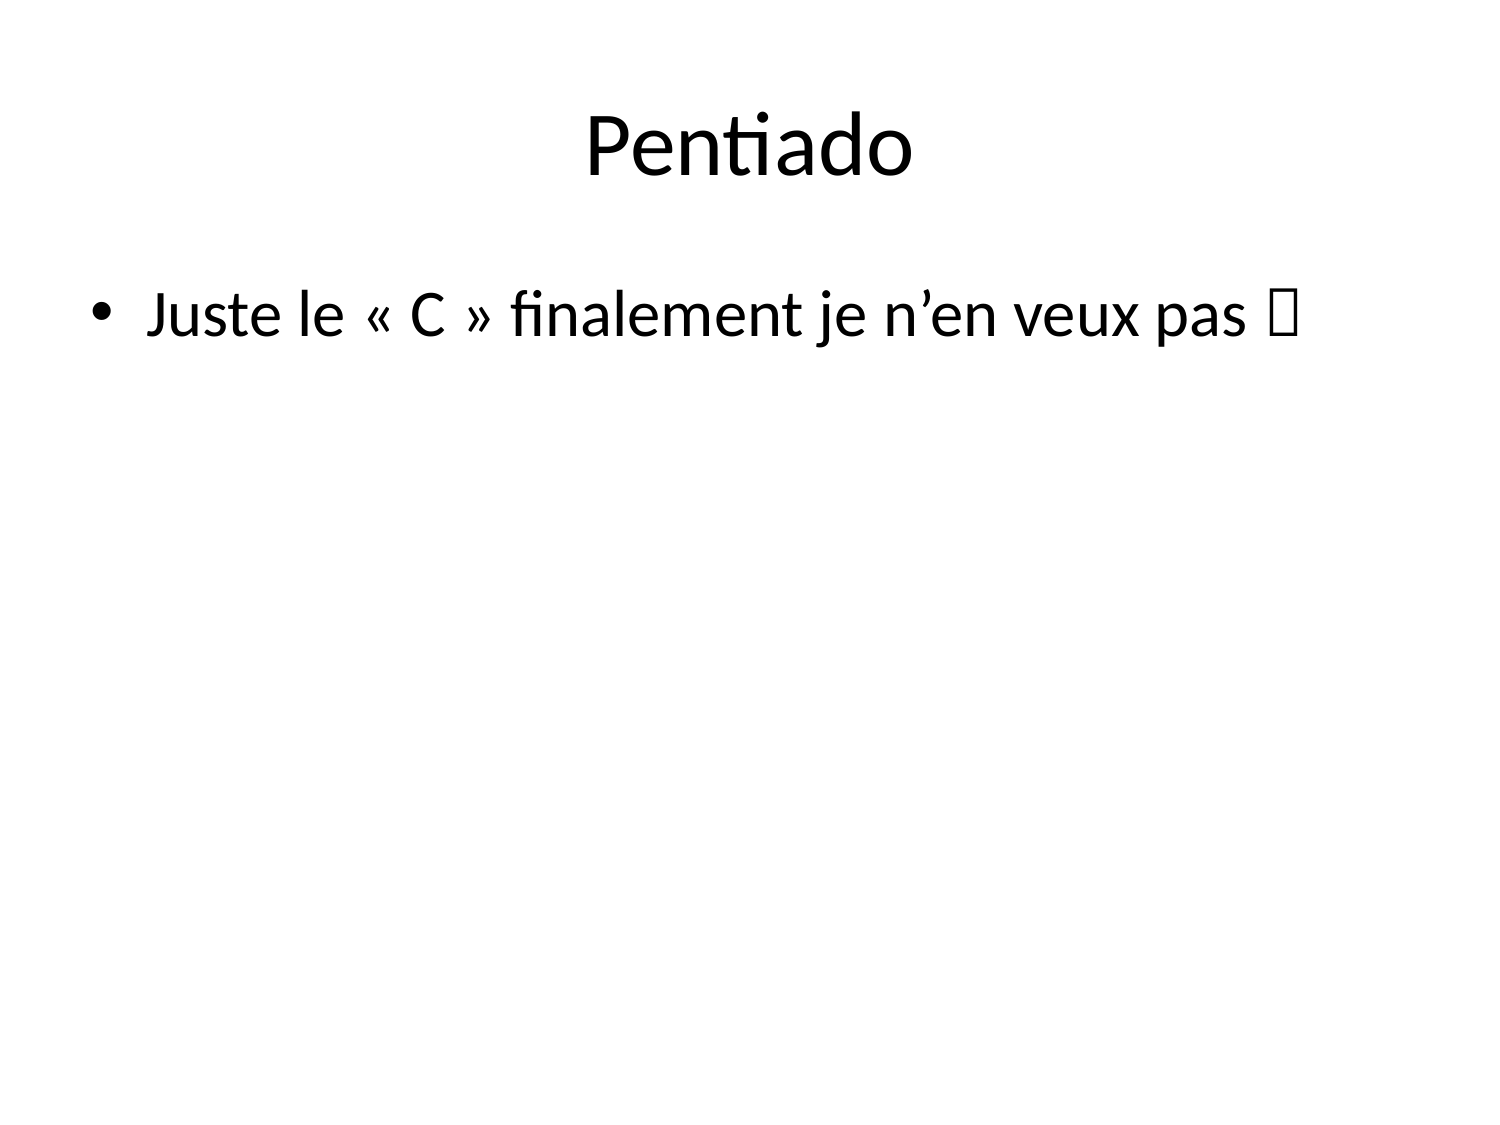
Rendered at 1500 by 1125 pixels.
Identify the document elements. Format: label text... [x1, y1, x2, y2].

title Pentiado [75, 45, 1425, 233]
list Juste le « C » finalement je n’en veux pas  [75, 262, 1425, 1005]
